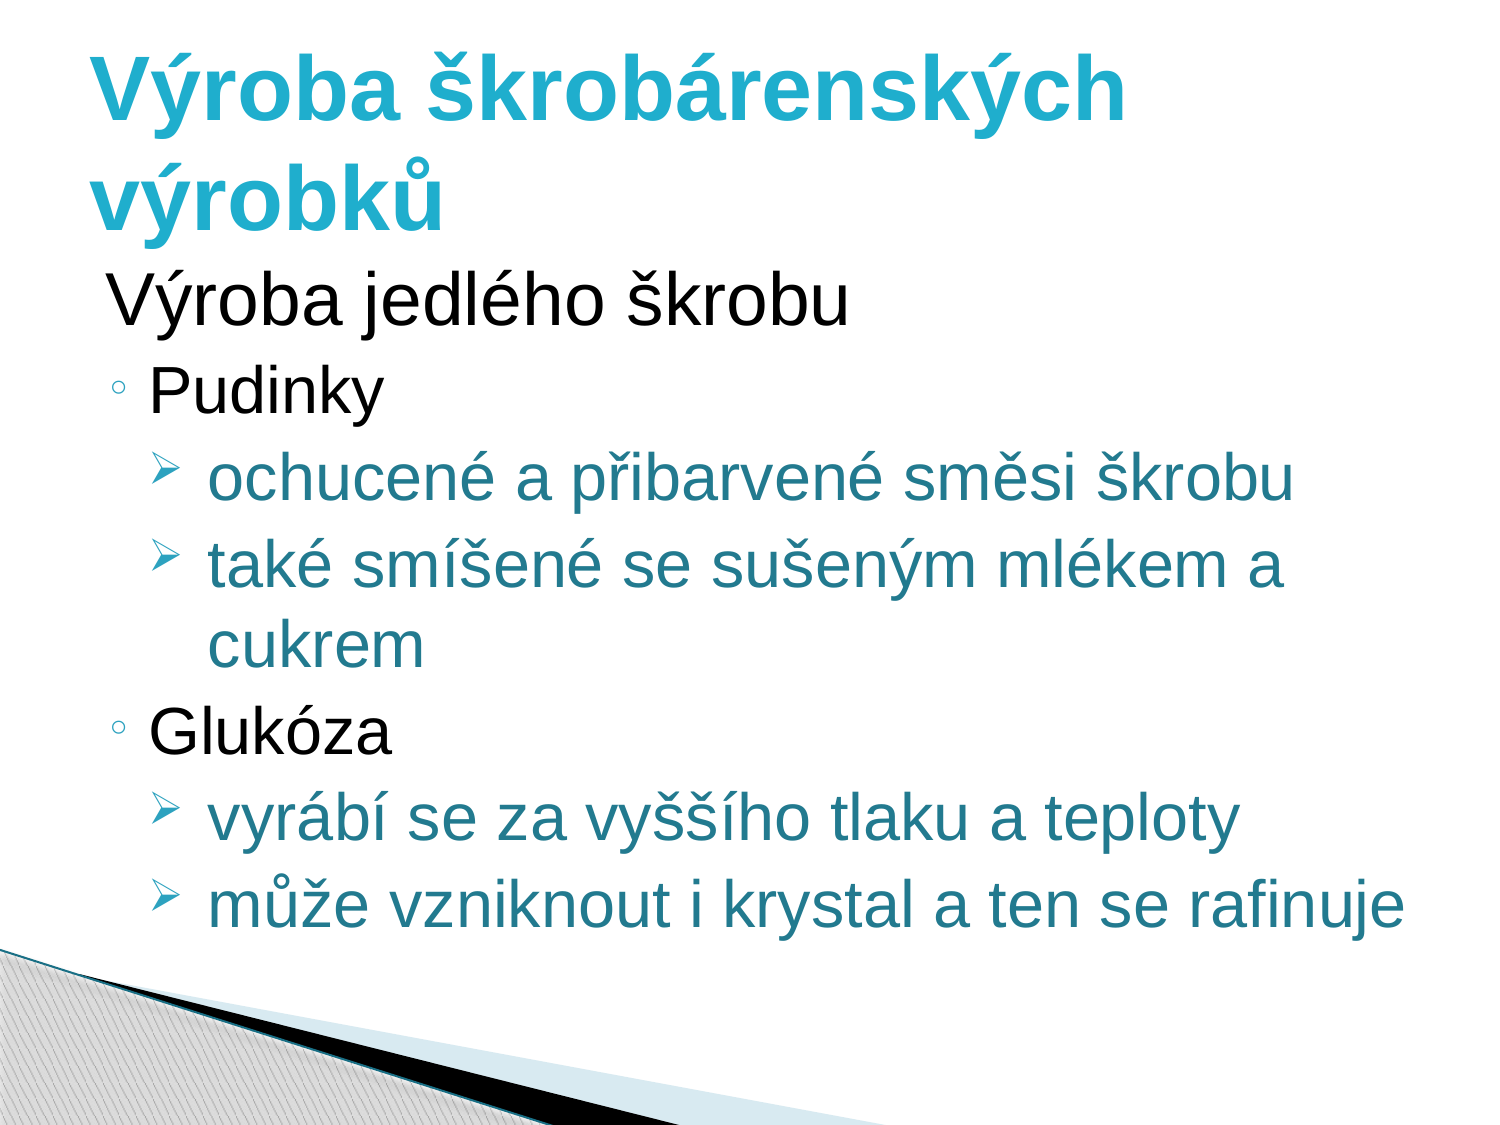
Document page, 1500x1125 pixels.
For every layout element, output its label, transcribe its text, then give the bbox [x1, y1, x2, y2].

title Výroba škrobárenských výrobků [75, 45, 1425, 233]
list Výroba jedlého škrobu Pudinky ochucené a přibarvené směsi škrobu také smíšené se sušeným mlékem a cukrem Glukóza vyrábí se za vyššího tlaku a teploty může vzniknout i krystal a ten se rafinuje [74, 242, 1426, 986]
